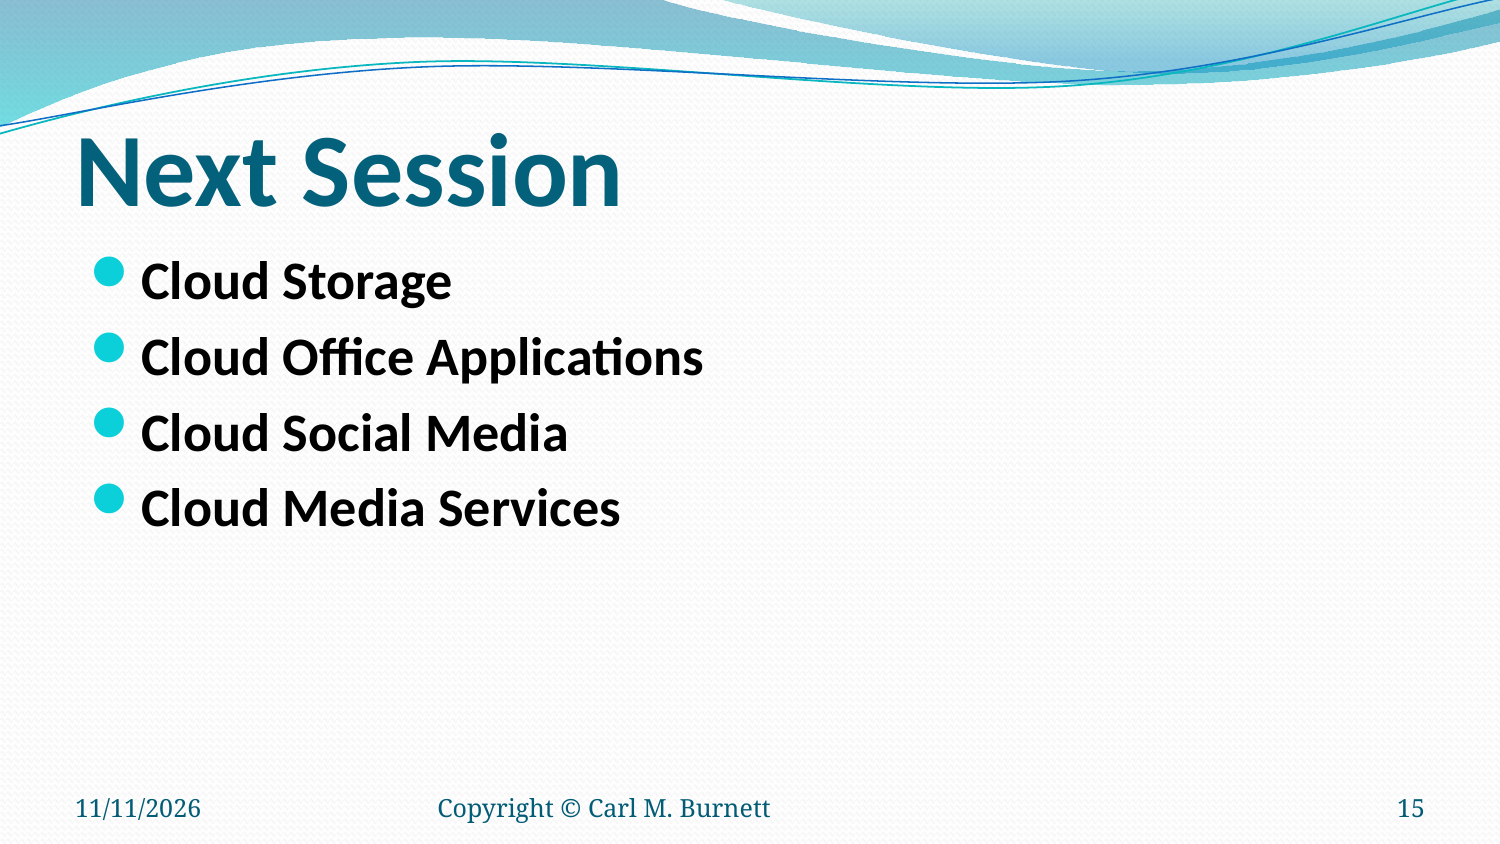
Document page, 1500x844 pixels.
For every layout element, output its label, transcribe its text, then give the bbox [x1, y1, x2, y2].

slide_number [75, 782, 425, 827]
footer Copyright © Carl M. Burnett [437, 782, 988, 827]
title Next Session [75, 86, 1425, 228]
list Cloud Storage Cloud Office Applications Cloud Social Media Cloud Media Services [75, 238, 1425, 779]
slide_number 15 [1299, 782, 1425, 827]
